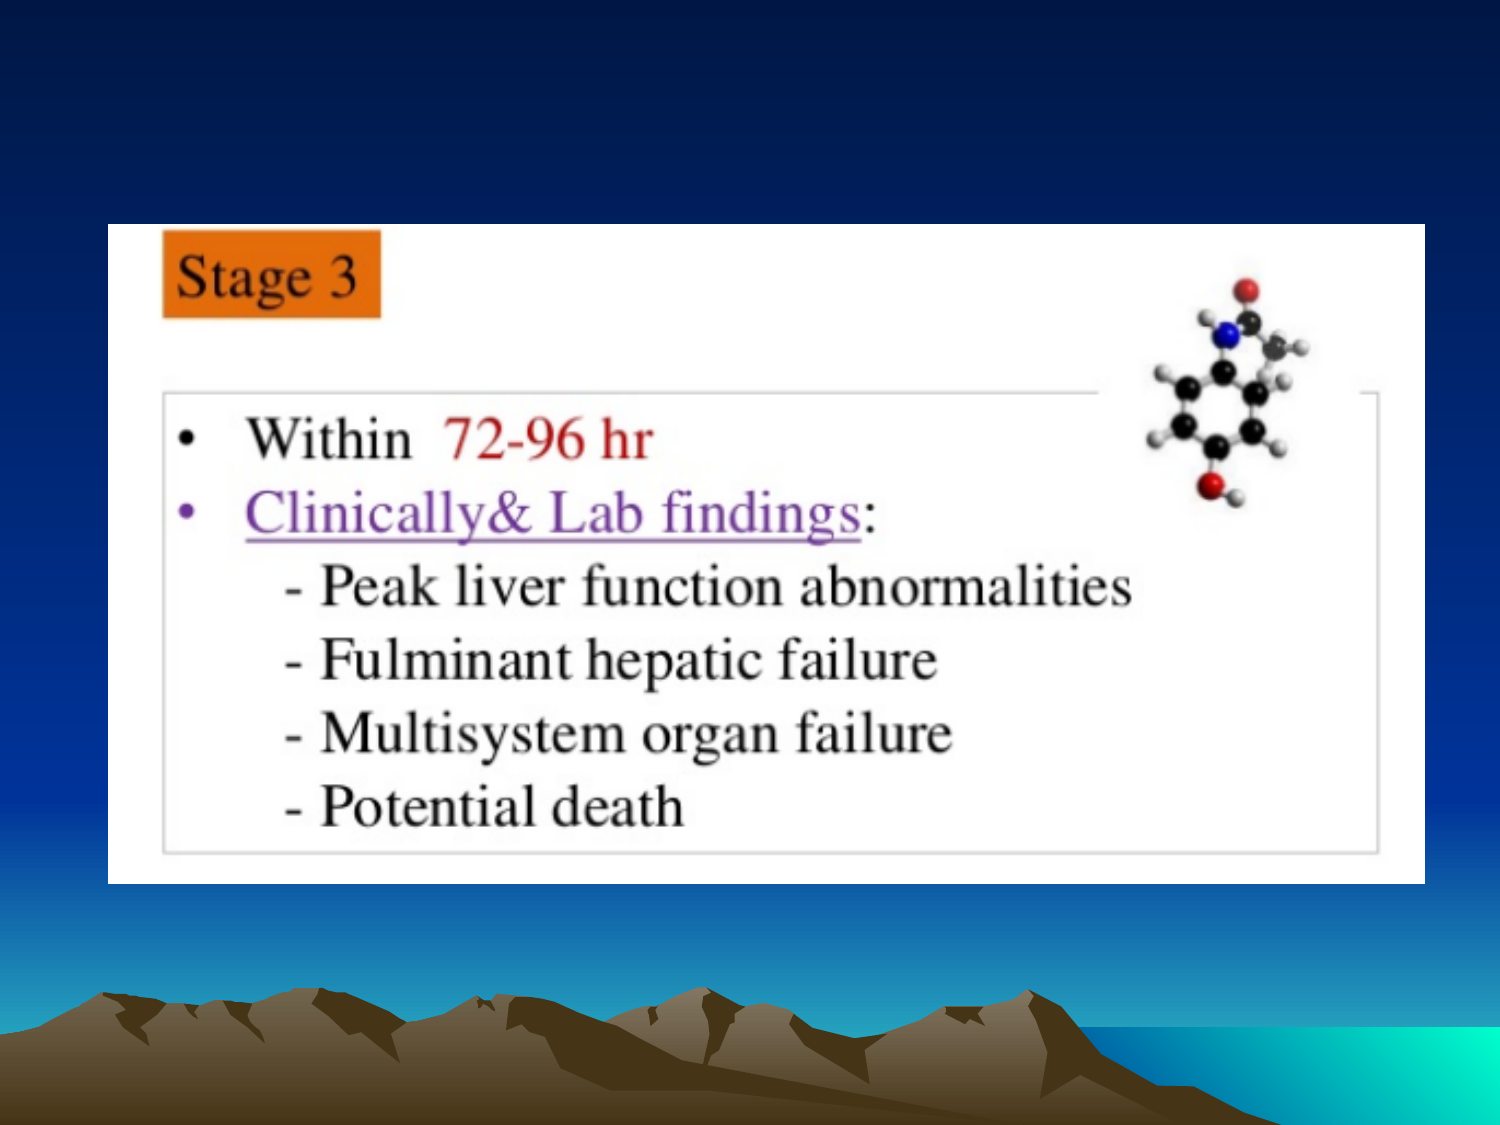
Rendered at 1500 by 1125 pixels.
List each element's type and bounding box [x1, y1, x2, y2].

list [108, 224, 1426, 884]
